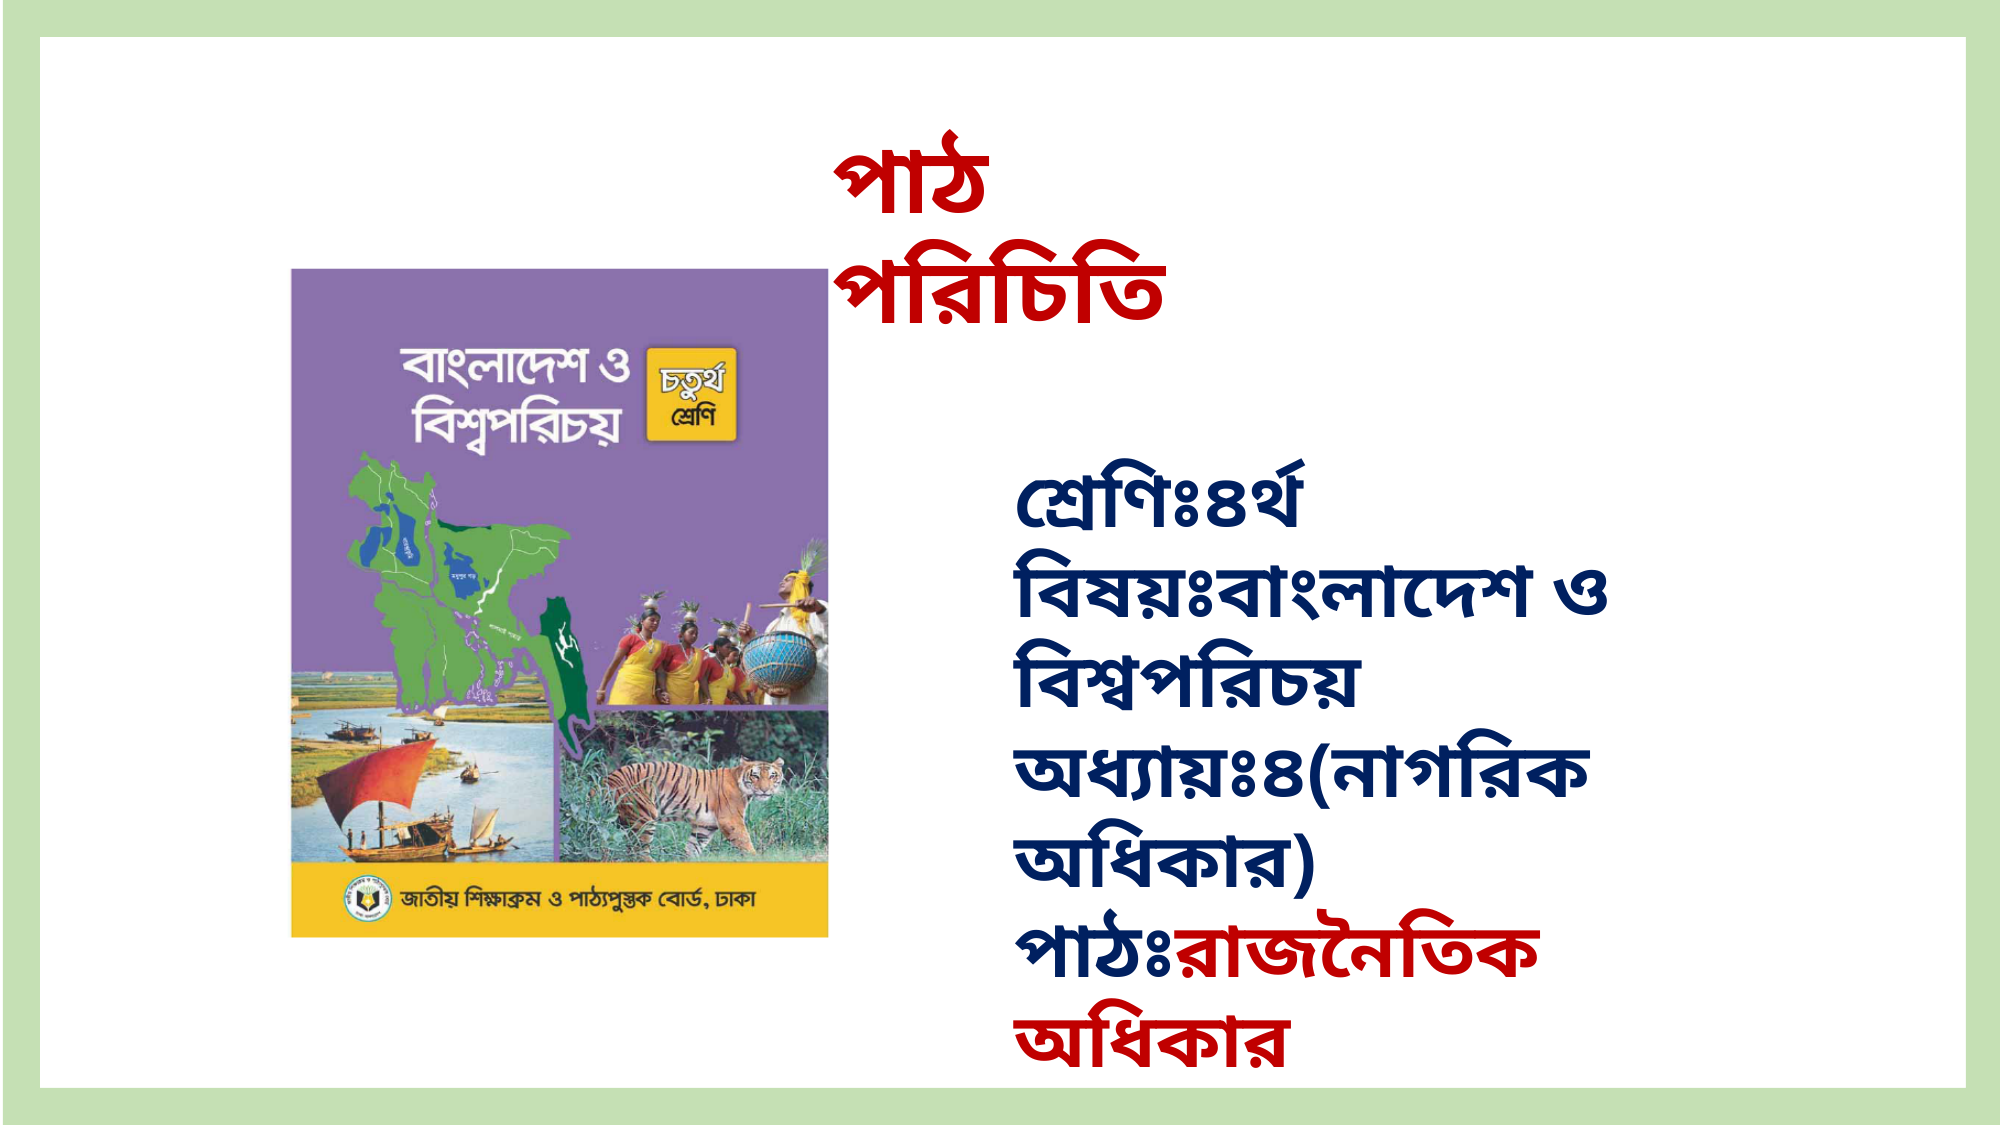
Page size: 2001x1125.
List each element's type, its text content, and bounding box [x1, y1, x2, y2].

text_box [2, 0, 2000, 1125]
text_box পাঠ পরিচিতি [817, 114, 1254, 350]
picture [287, 260, 830, 944]
text_box শ্রেণিঃ৪র্থ বিষয়ঃবাংলাদেশ ও বিশ্বপরিচয় অধ্যায়ঃ৪(নাগরিক অধিকার) পাঠঃরাজনৈতিক অধিকার [999, 445, 1850, 1087]
